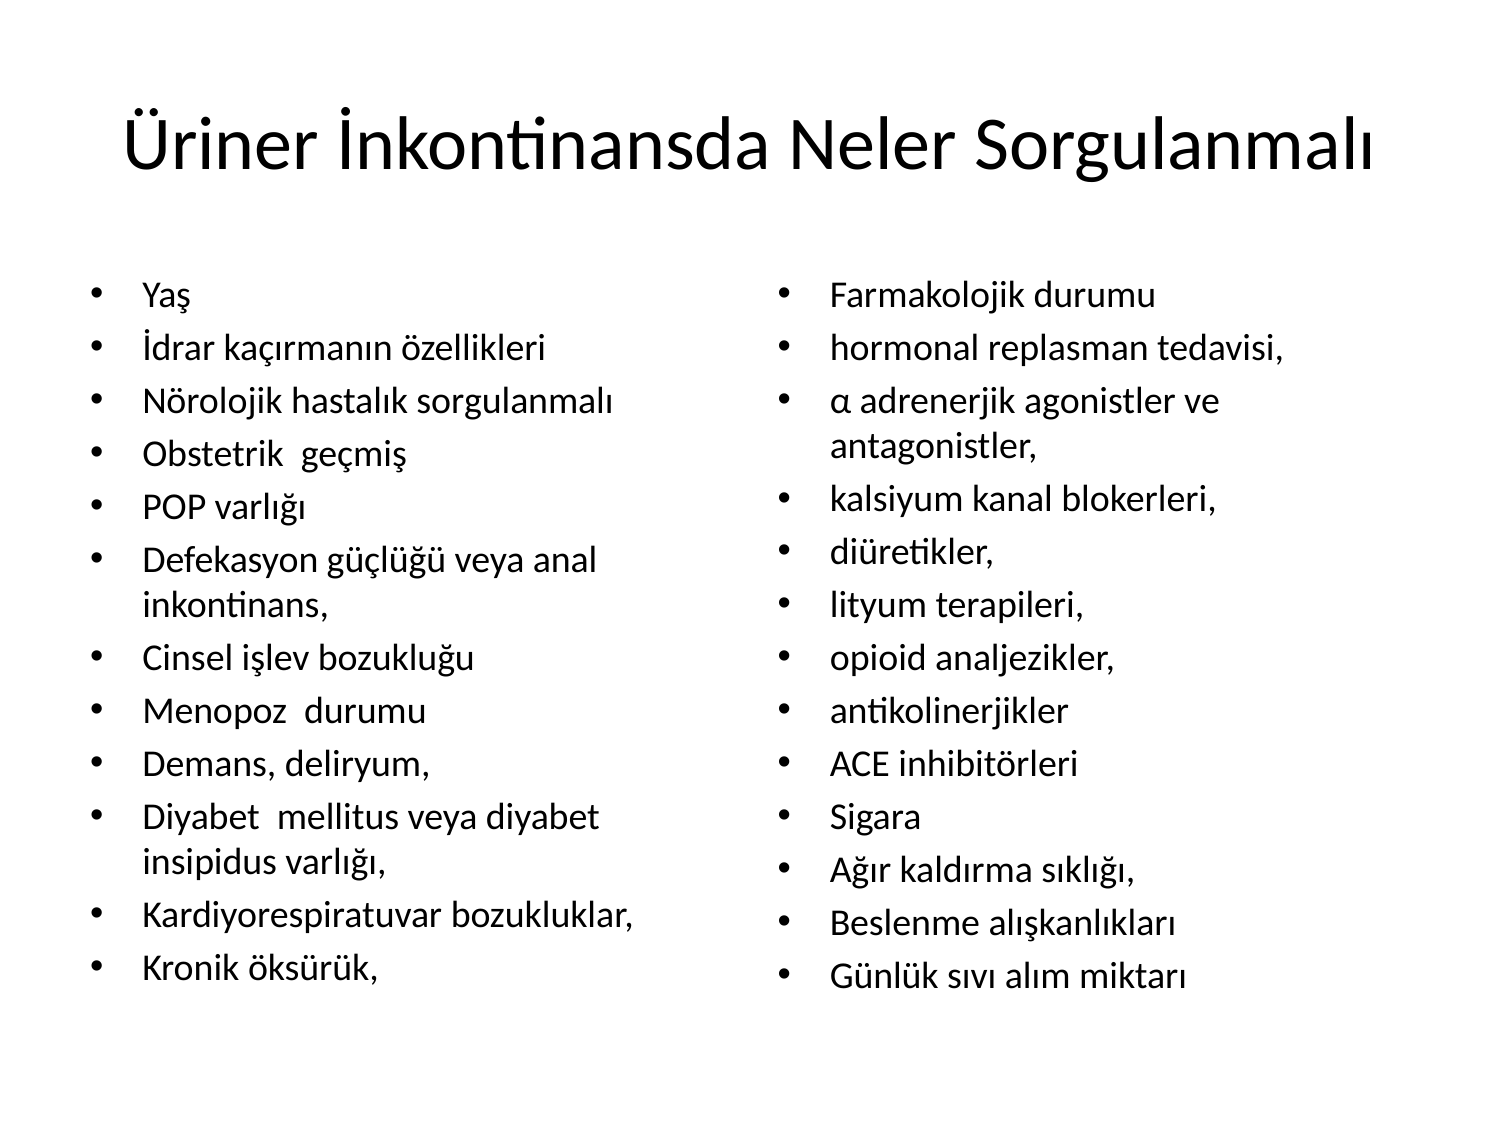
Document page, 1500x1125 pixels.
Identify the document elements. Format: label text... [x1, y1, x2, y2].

title Üriner İnkontinansda Neler Sorgulanmalı [75, 45, 1425, 233]
list Yaş İdrar kaçırmanın özellikleri Nörolojik hastalık sorgulanmalı Obstetrik geçmiş POP varlığı Defekasyon güçlüğü veya anal inkontinans, Cinsel işlev bozukluğu Menopoz durumu Demans, deliryum, Diyabet mellitus veya diyabet insipidus varlığı, Kardiyorespiratuvar bozukluklar, Kronik öksürük, [75, 262, 738, 1005]
list Farmakolojik durumu hormonal replasman tedavisi, α adrenerjik agonistler ve antagonistler, kalsiyum kanal blokerleri, diüretikler, lityum terapileri, opioid analjezikler, antikolinerjikler ACE inhibitörleri Sigara Ağır kaldırma sıklığı, Beslenme alışkanlıkları Günlük sıvı alım miktarı [762, 262, 1425, 1005]
